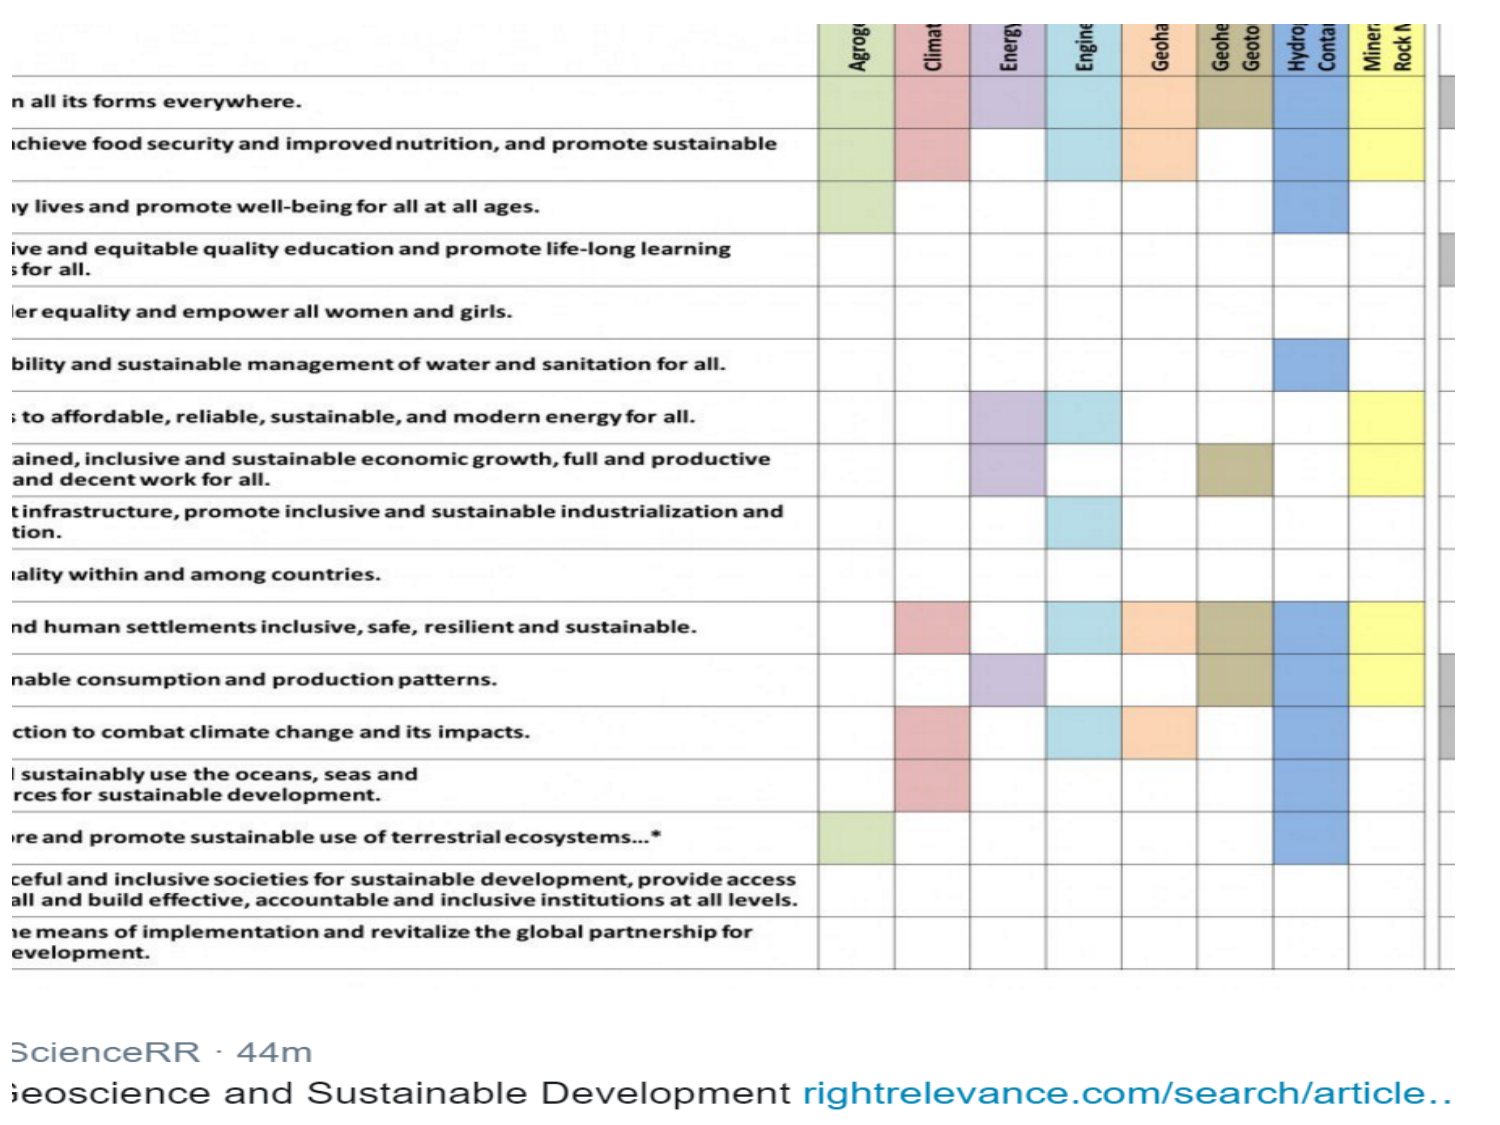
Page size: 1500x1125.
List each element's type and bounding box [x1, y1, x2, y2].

list [12, 24, 1455, 1113]
